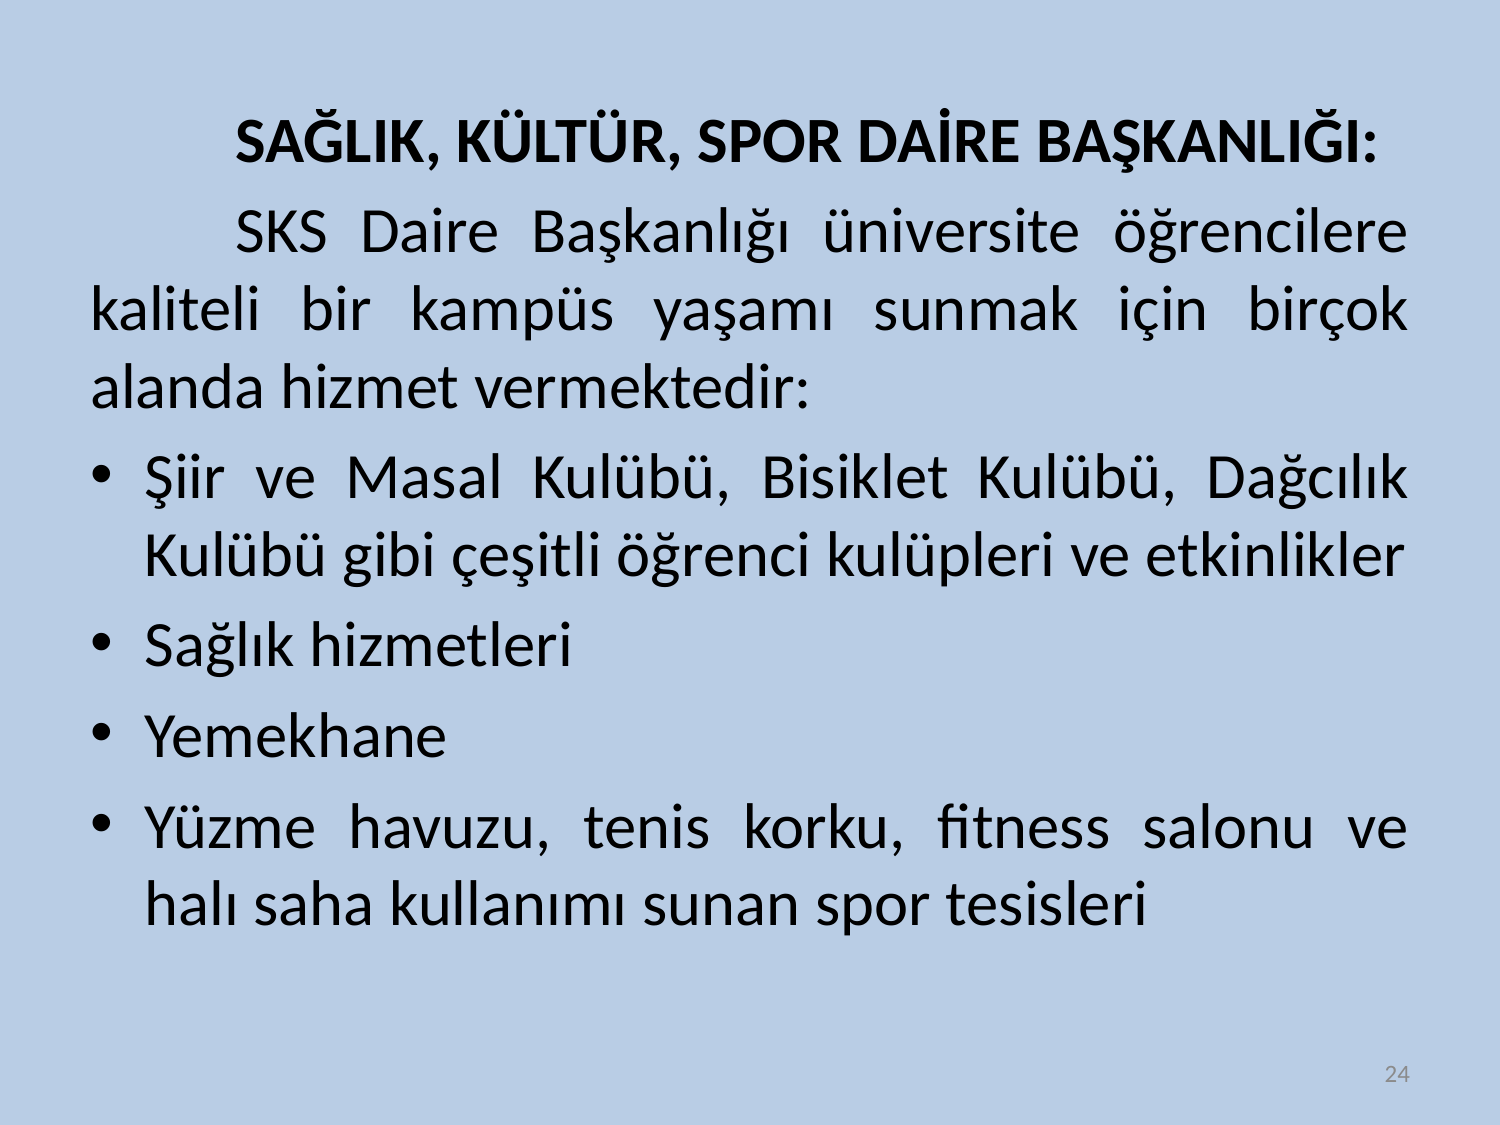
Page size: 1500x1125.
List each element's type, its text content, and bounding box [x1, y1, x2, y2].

list SAĞLIK, KÜLTÜR, SPOR DAİRE BAŞKANLIĞI: SKS Daire Başkanlığı üniversite öğrencilere kaliteli bir kampüs yaşamı sunmak için birçok alanda hizmet vermektedir: Şiir ve Masal Kulübü, Bisiklet Kulübü, Dağcılık Kulübü gibi çeşitli öğrenci kulüpleri ve etkinlikler Sağlık hizmetleri Yemekhane Yüzme havuzu, tenis korku, fitness salonu ve halı saha kullanımı sunan spor tesisleri [75, 90, 1425, 1083]
slide_number 24 [1074, 1042, 1425, 1103]
